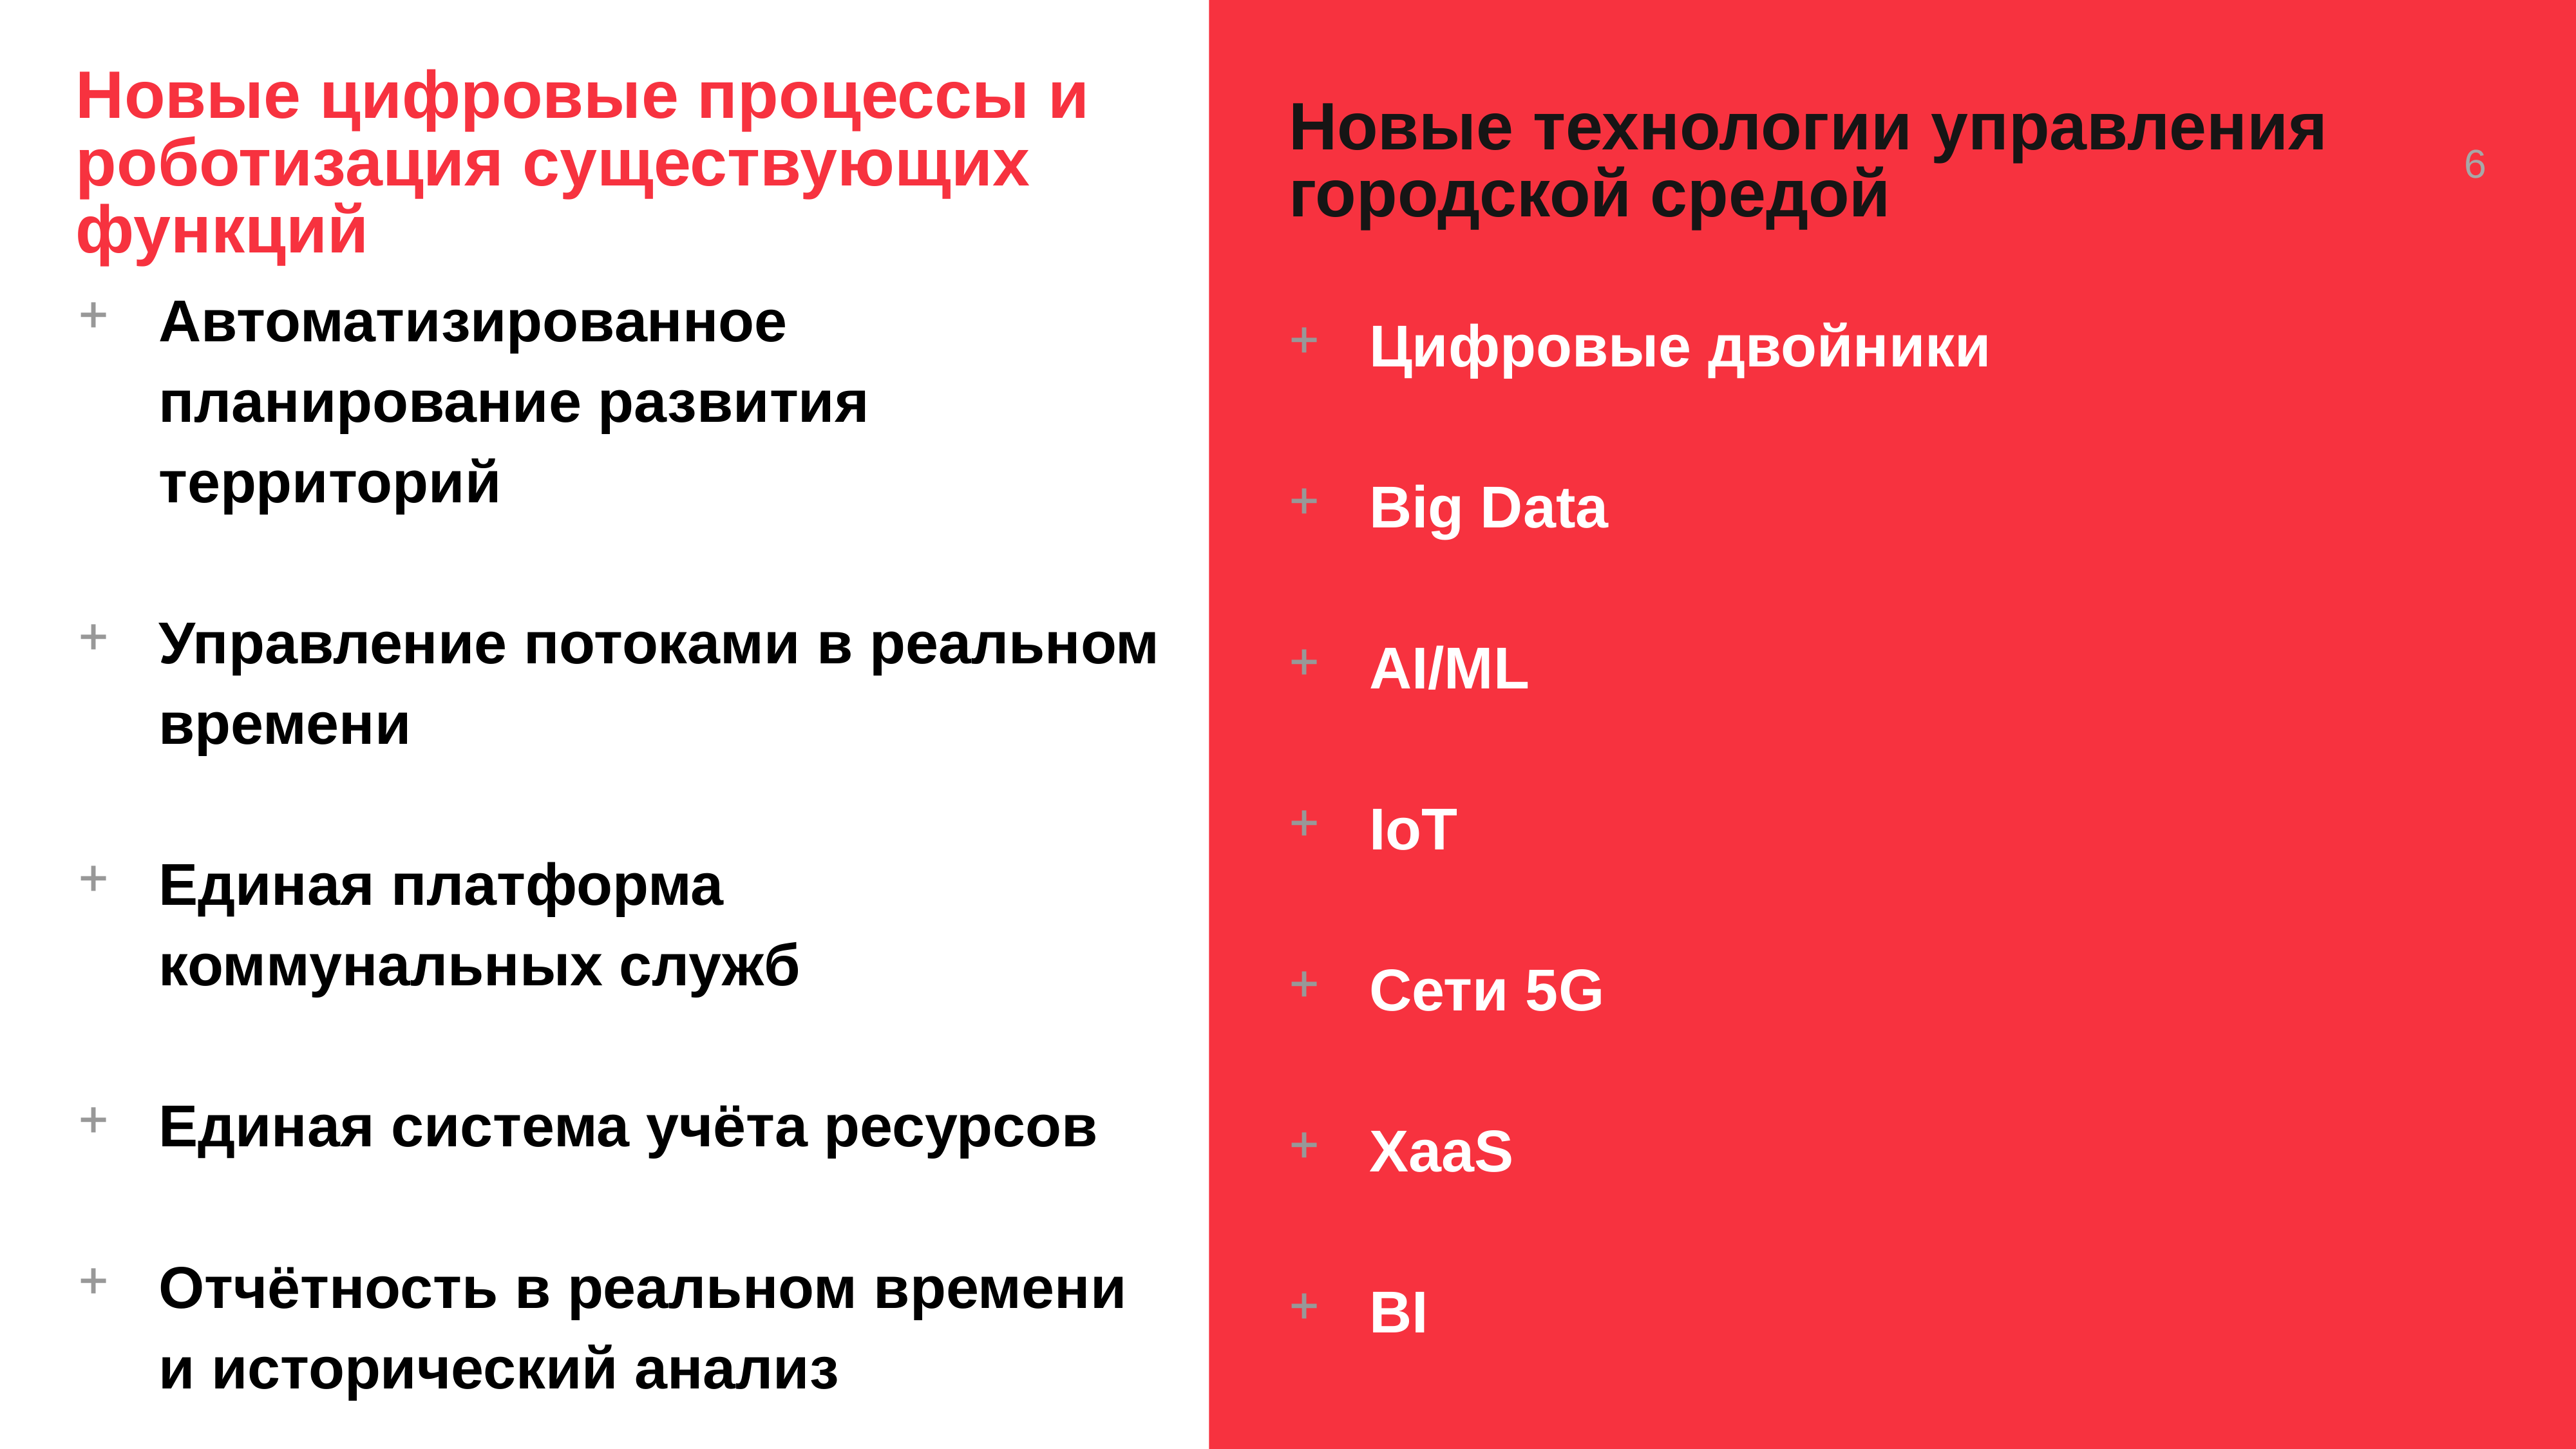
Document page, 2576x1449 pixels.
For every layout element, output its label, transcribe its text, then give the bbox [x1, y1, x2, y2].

text_box Цифровые двойники Big Data AI/ML IoT Сети 5G XaaS BI [1289, 298, 2360, 1345]
text_box Новые цифровые процессы и роботизация существующих функций [75, 64, 1128, 267]
text_box Новые технологии управления городской средой [1289, 96, 2340, 231]
text_box Автоматизированное планирование развития территорий Управление потоками в реальном времени Единая платформа коммунальных служб Единая система учёта ресурсов Отчётность в реальном времени и исторический анализ [78, 273, 1178, 1401]
slide_number 6 [2463, 117, 2487, 167]
text_box [1209, 0, 2576, 1449]
